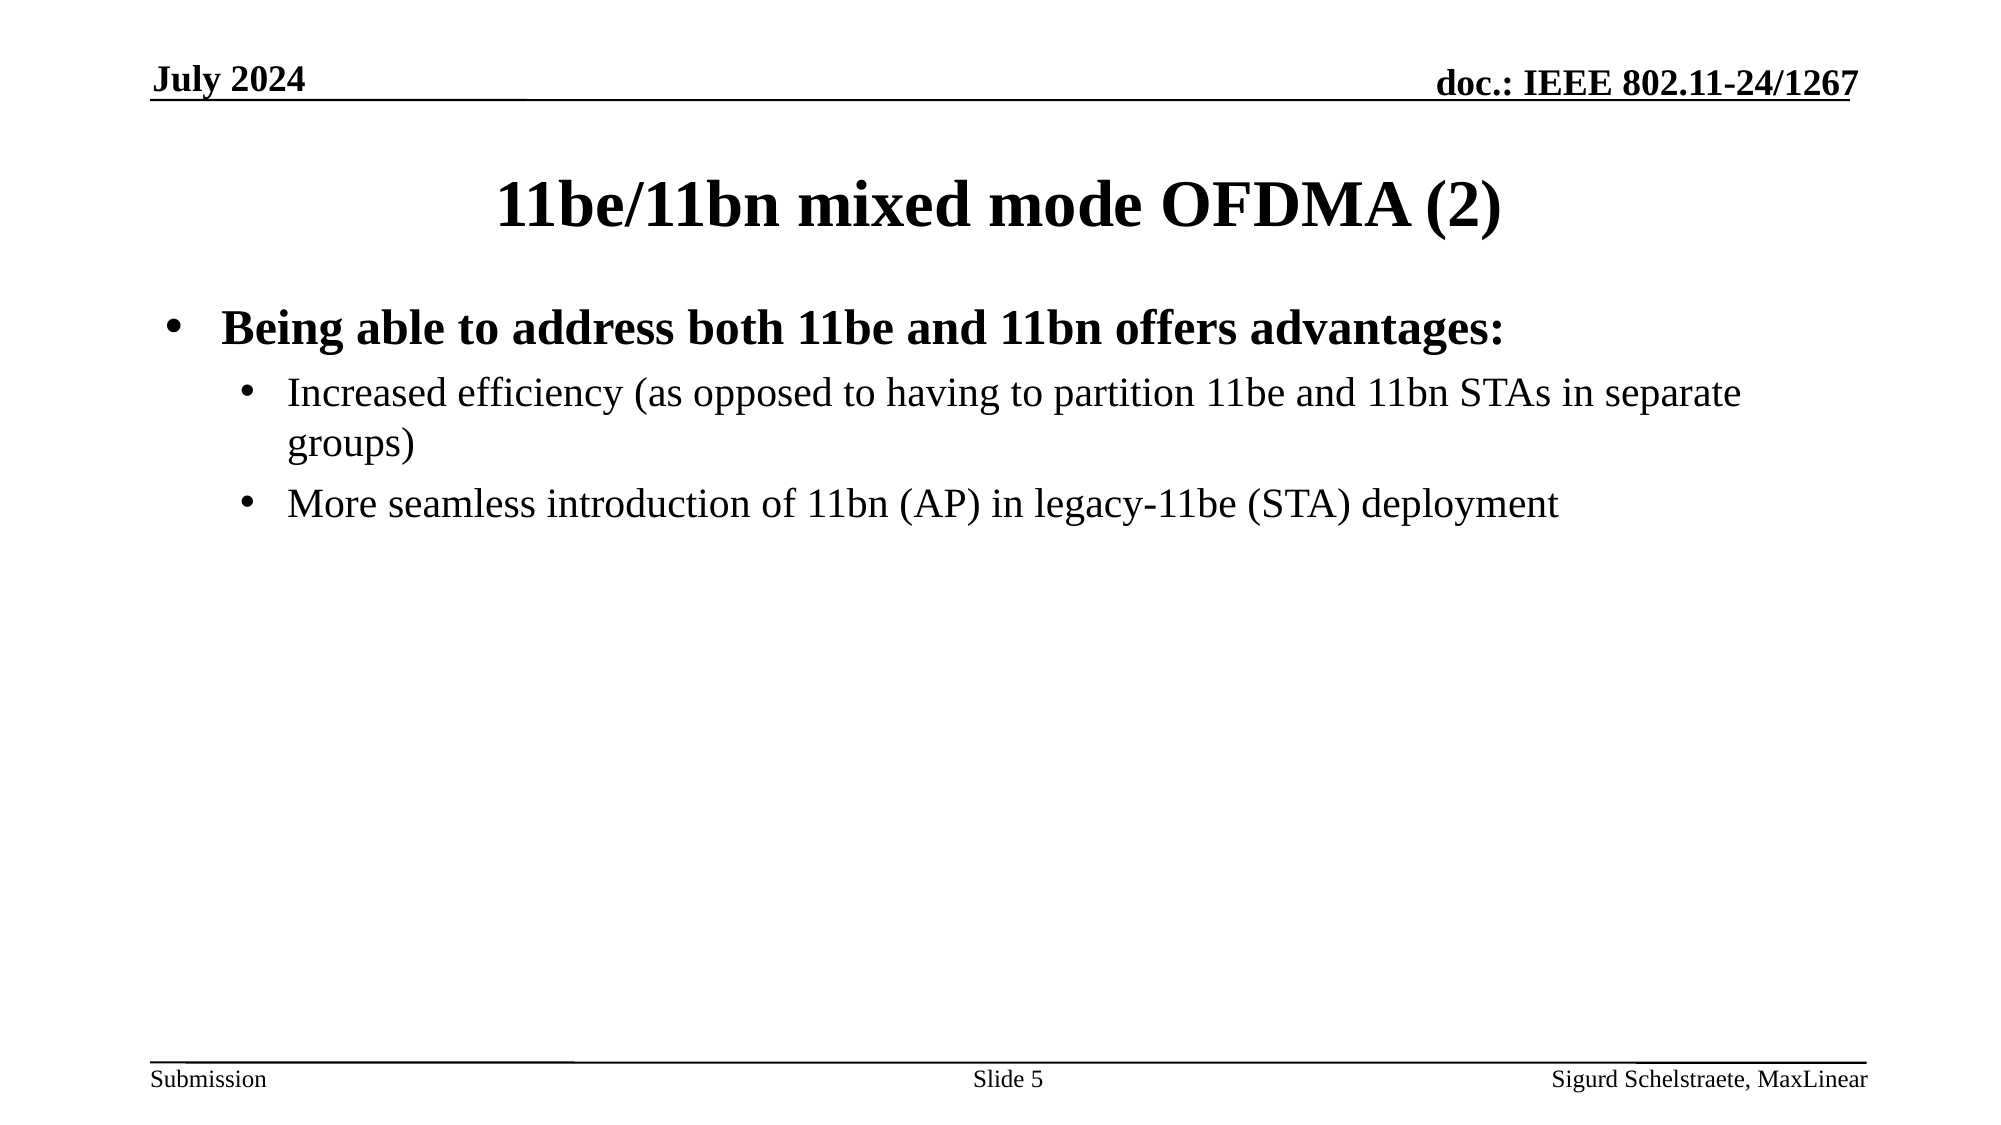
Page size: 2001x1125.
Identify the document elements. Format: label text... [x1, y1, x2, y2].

list Being able to address both 11be and 11bn offers advantages: Increased efficiency (as opposed to having to partition 11be and 11bn STAs in separate groups) More seamless introduction of 11bn (AP) in legacy-11be (STA) deployment [149, 286, 1850, 1000]
title 11be/11bn mixed mode OFDMA (2) [149, 112, 1850, 286]
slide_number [152, 54, 563, 100]
footer Sigurd Schelstraete, MaxLinear [1171, 1061, 1869, 1093]
slide_number Slide 5 [950, 1061, 1067, 1123]
